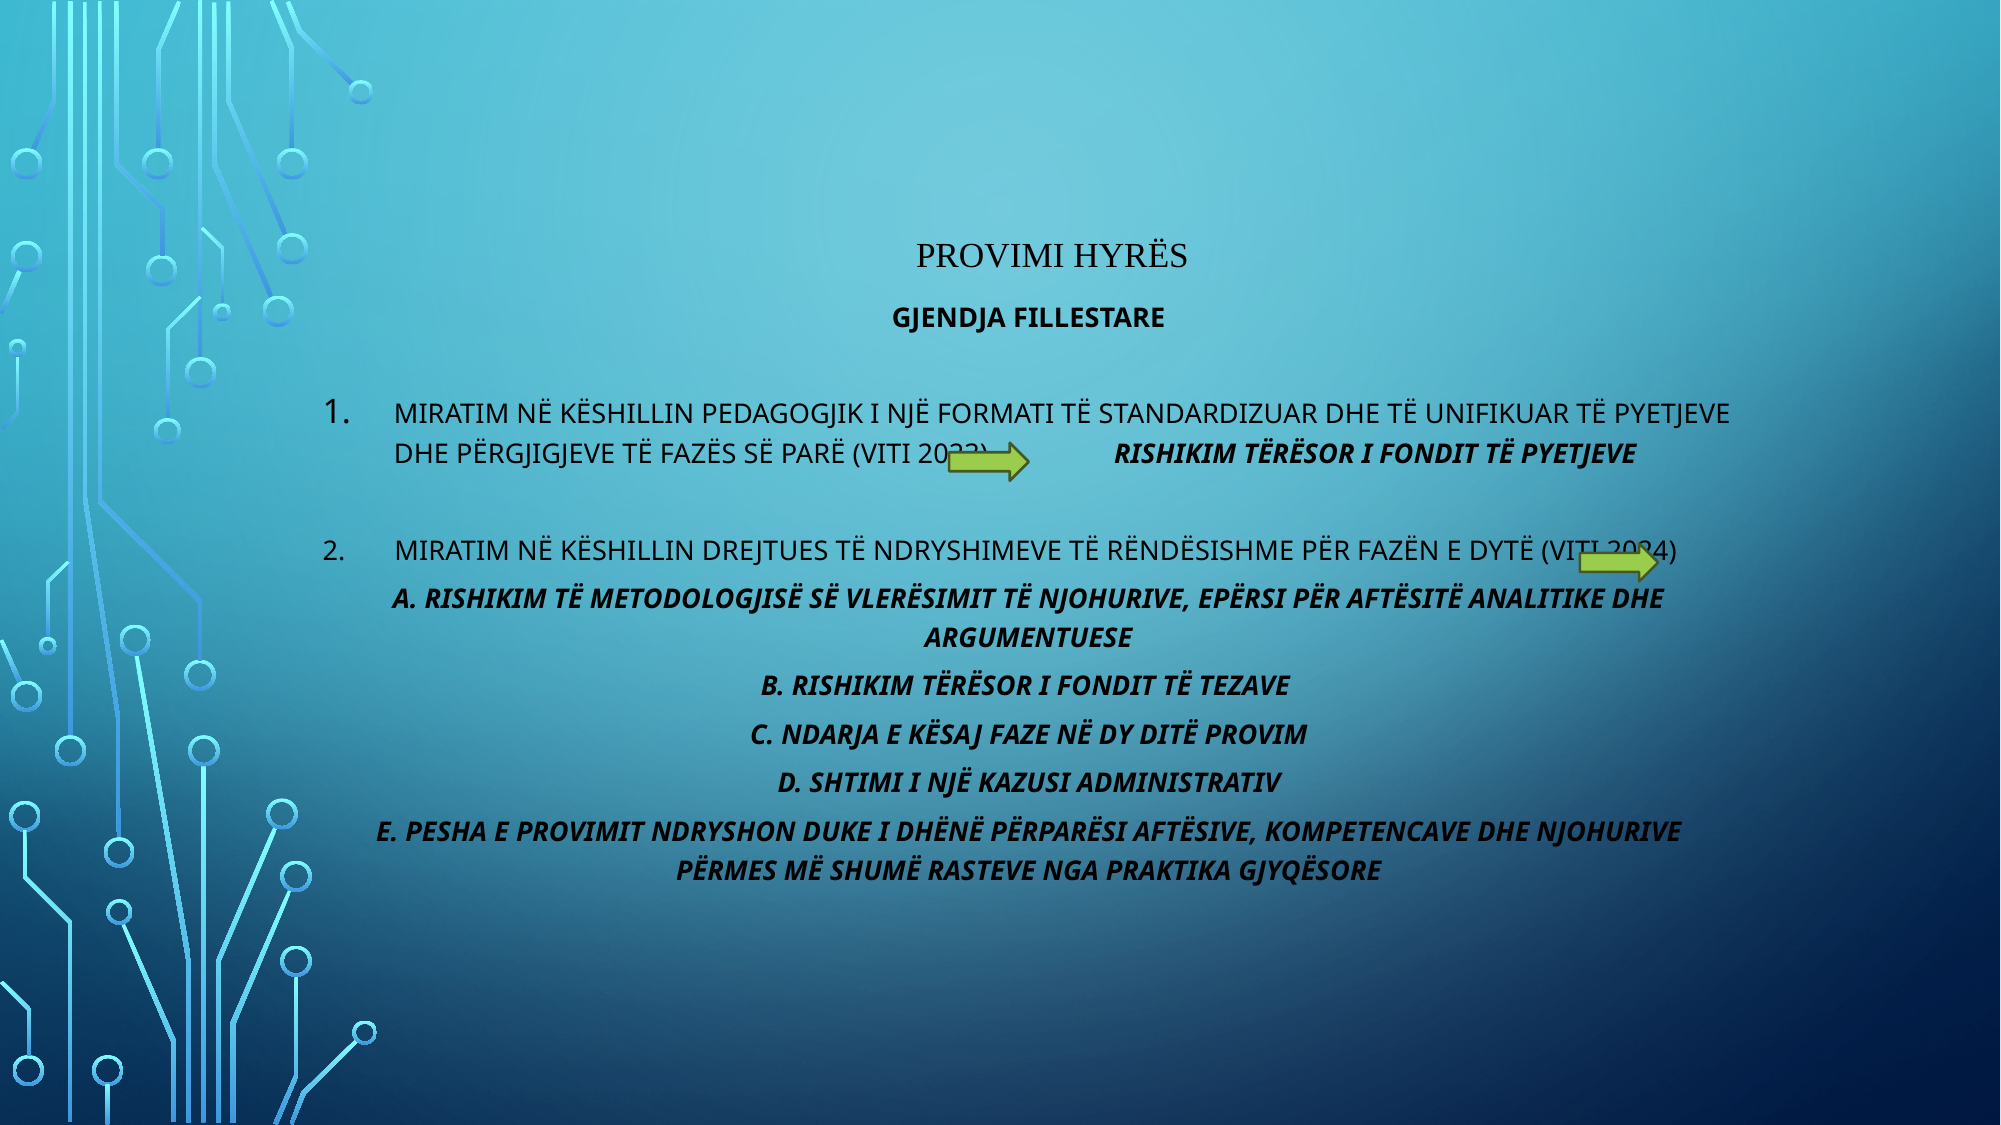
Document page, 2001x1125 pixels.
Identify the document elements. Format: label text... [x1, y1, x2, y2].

text_box [1578, 542, 1660, 583]
text_box [947, 441, 1030, 482]
title provimi hyrËs [355, 102, 1750, 286]
subtitle Gjendja fillestare Miratim në këshillin pedagogjik I një formati të standardizuar dhe të unifikuar të pyetjeve dhe përgjigjeve të fazës së parë (viti 2023) Rishikim tërësor I fondit të pyetjeve 2. Miratim në Këshillin Drejtues të ndryshimeve të rëndësishme për fazën e dytë (viti 2024) a. Rishikim të metodologjisë së vlerësimit të njohurive, epërsi për aftësitë analitike dhe argumentuese b. Rishikim tërësor I fondit të tezave c. Ndarja e kësaj faze në dy ditë provim d. Shtimi I një kazusi administrativ e. Pesha e provimit ndryshon duke I dhënë përparësi aftësive, kompetencave dhe njohurive përmes më shumë rasteve nga praktika gjyqësore [307, 286, 1750, 1023]
